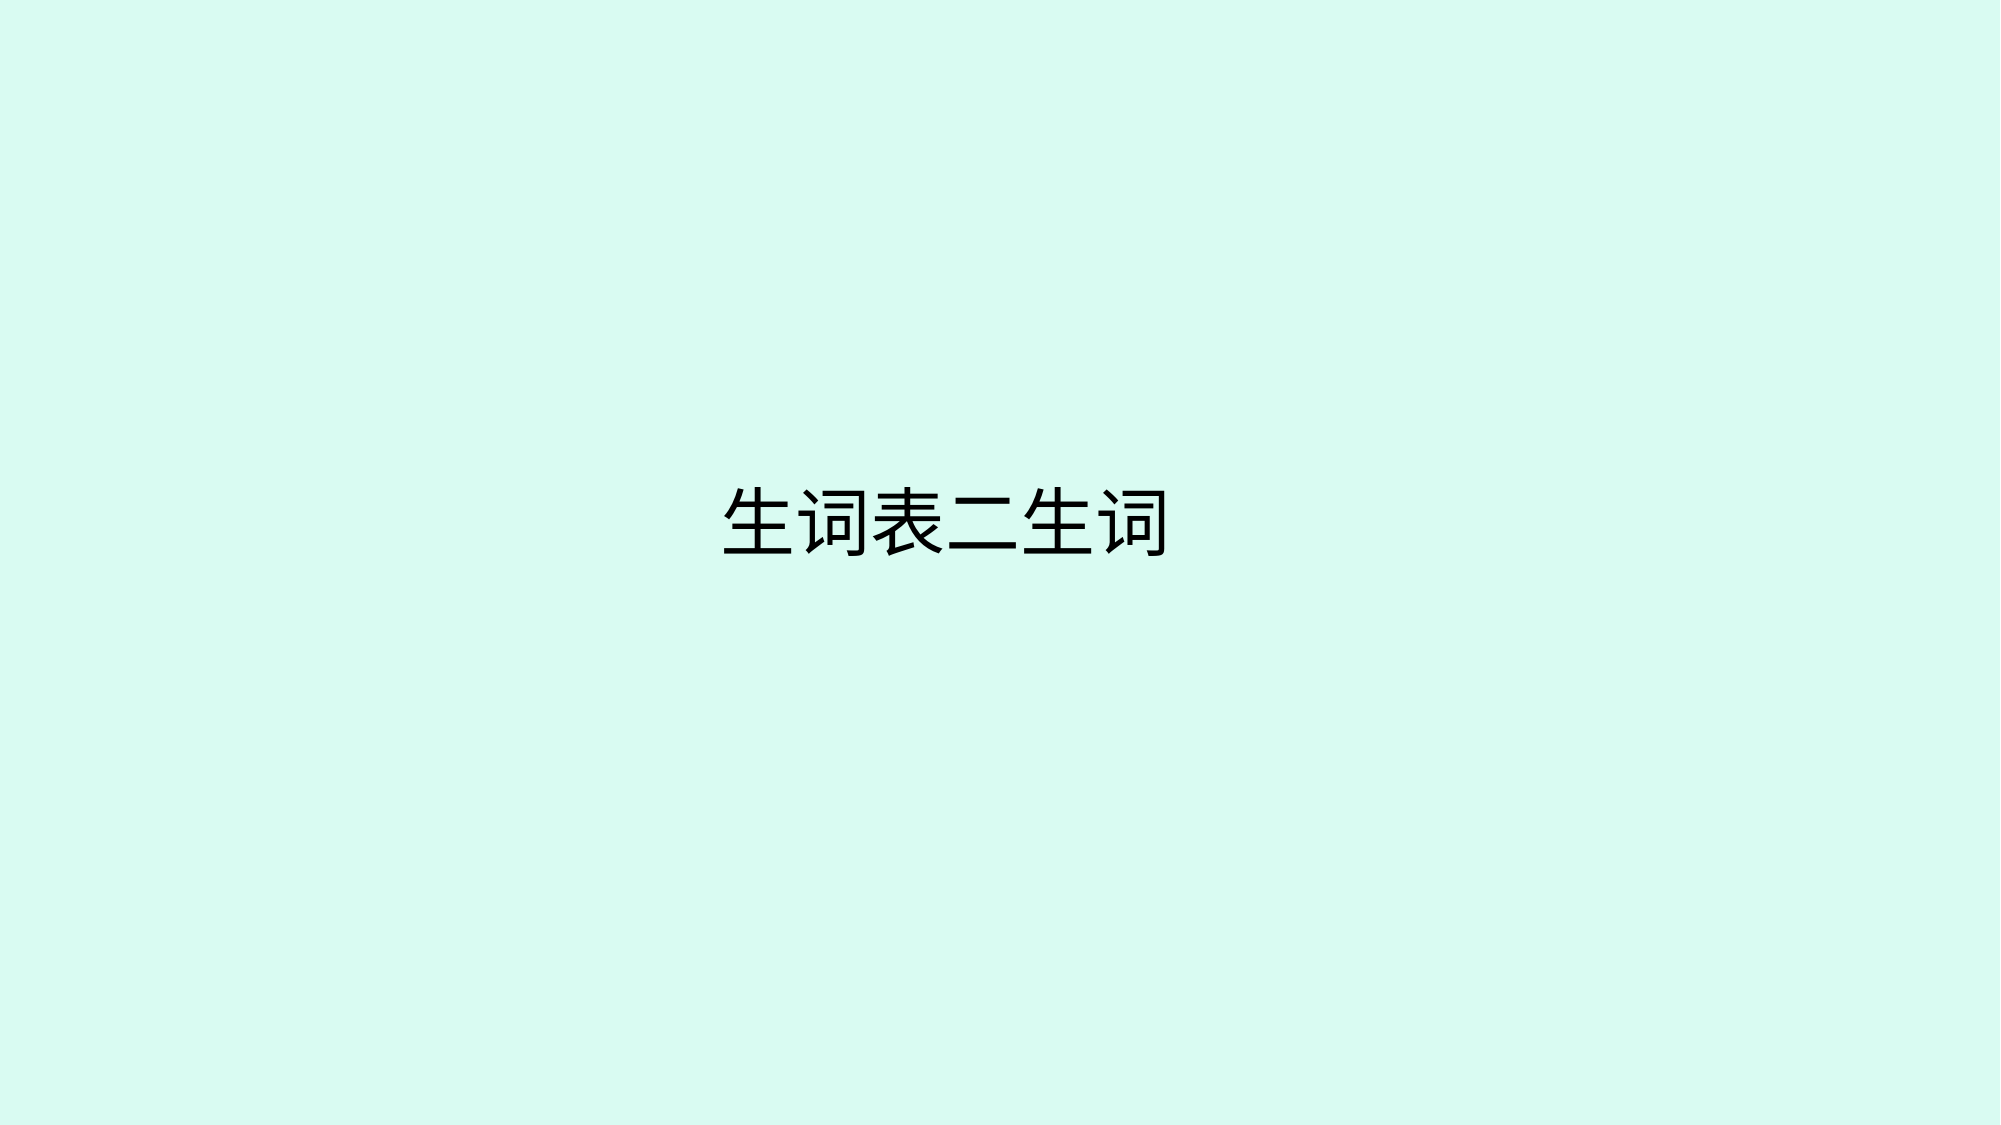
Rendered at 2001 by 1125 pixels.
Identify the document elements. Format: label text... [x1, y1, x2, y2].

list 生词表二生词 [705, 423, 1873, 883]
